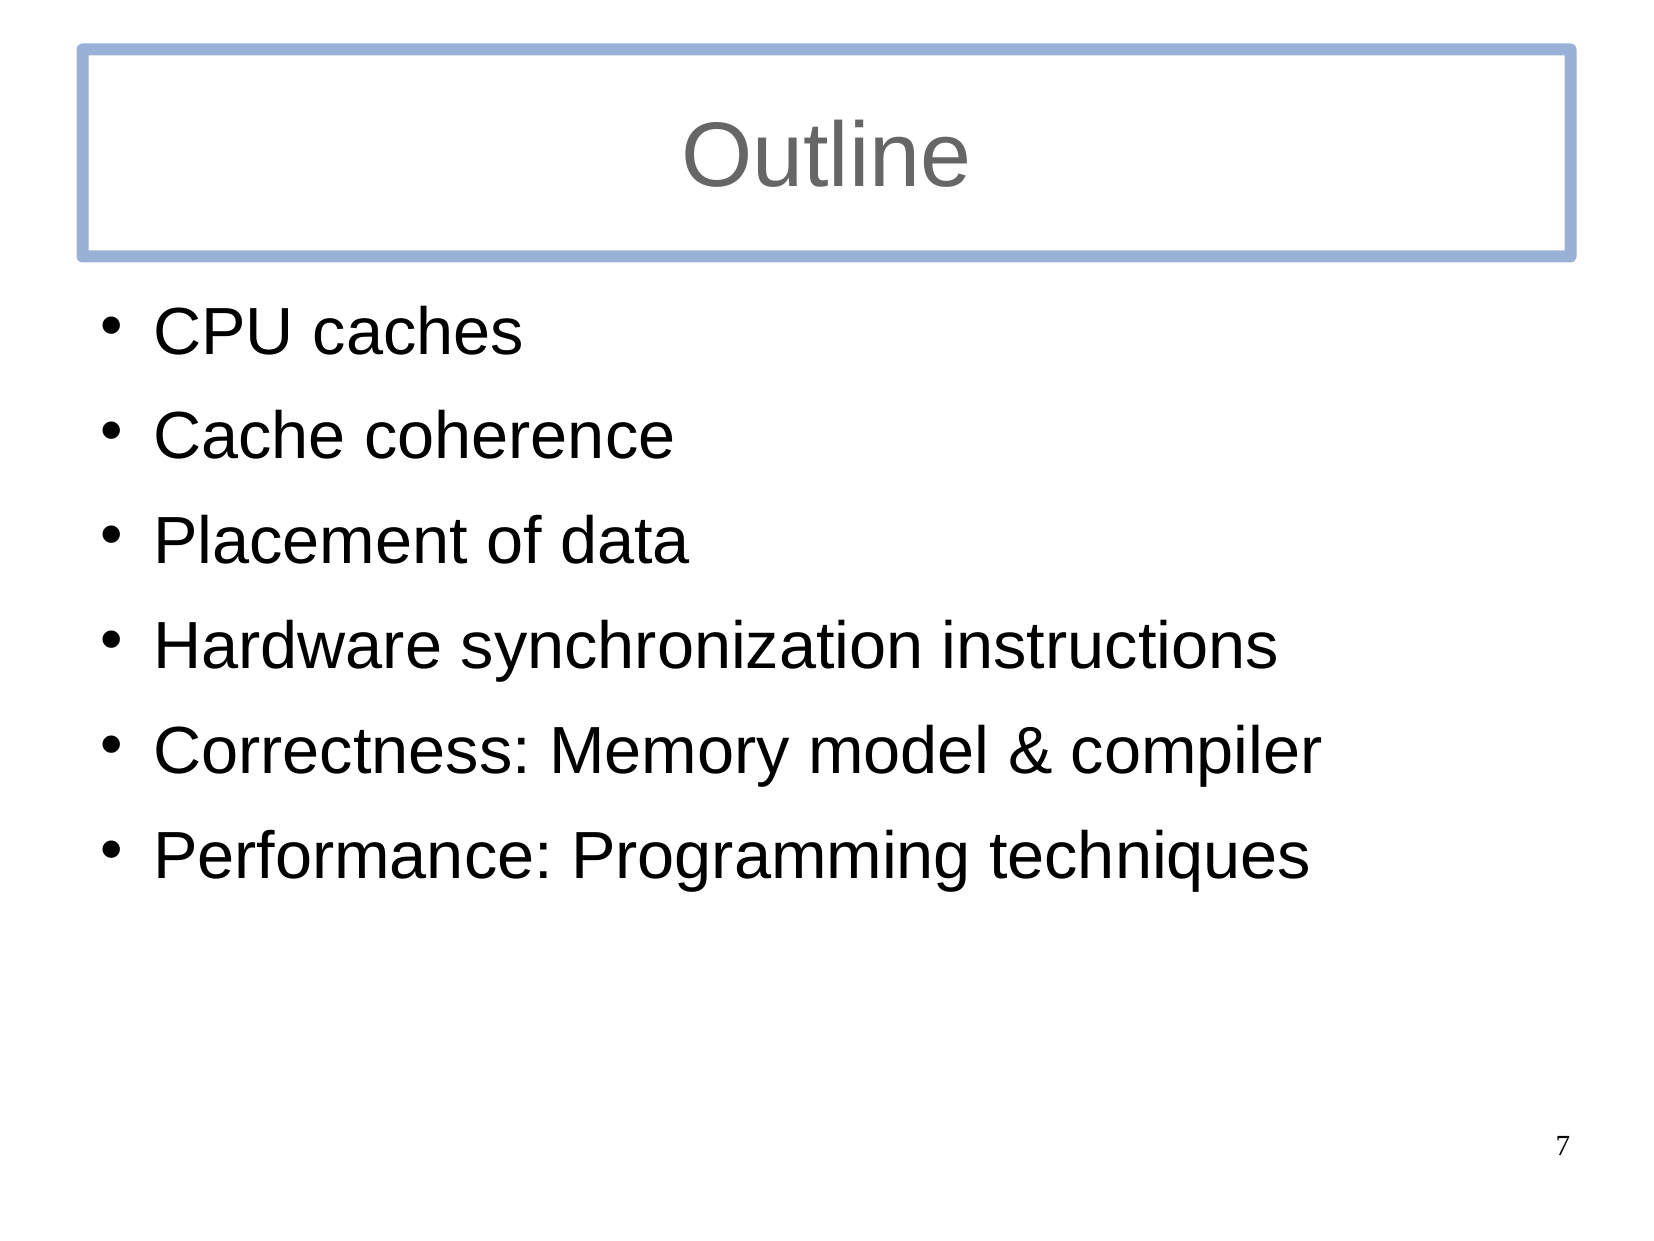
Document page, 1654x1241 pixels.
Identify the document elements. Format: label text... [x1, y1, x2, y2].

title Outline [77, 43, 1577, 262]
slide_number 7 [1185, 1129, 1571, 1215]
list CPU caches Cache coherence Placement of data Hardware synchronization instructions Correctness: Memory model & compiler Performance: Programming techniques [82, 290, 1571, 1010]
